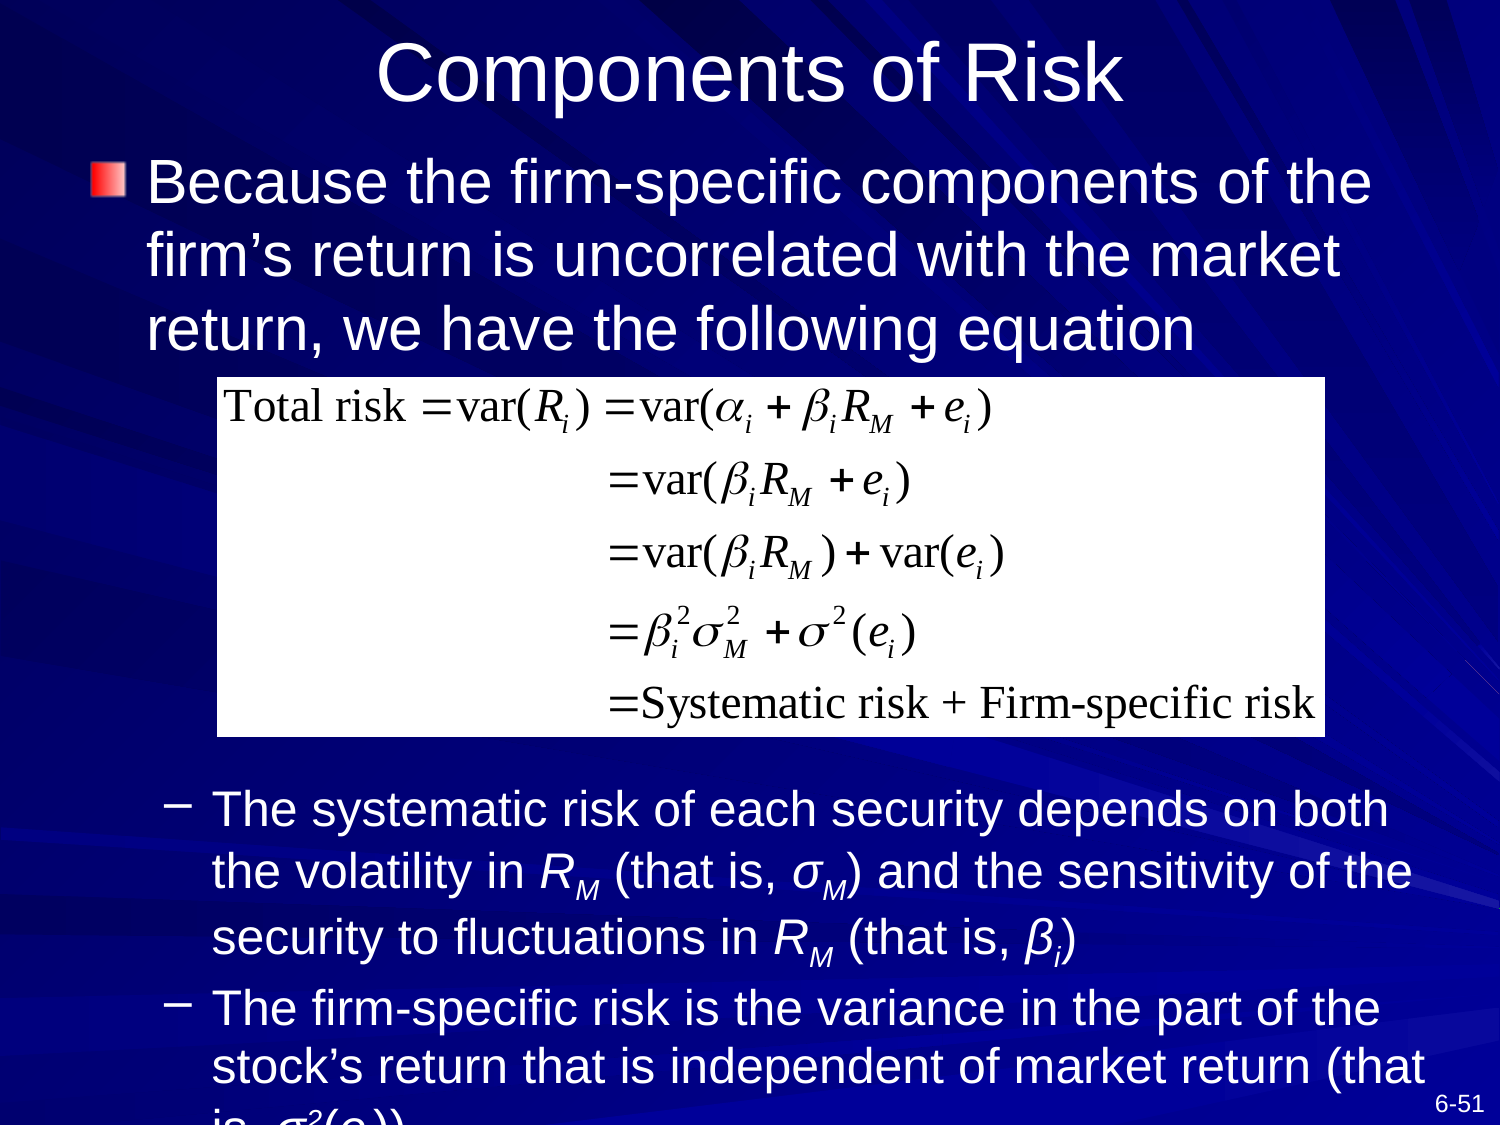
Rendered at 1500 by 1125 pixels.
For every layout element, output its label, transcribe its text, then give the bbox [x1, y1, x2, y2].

list Because the firm-specific components of the firm’s return is uncorrelated with the market return, we have the following equation The systematic risk of each security depends on both the volatility in RM (that is, σM) and the sensitivity of the security to fluctuations in RM (that is, βi) The firm-specific risk is the variance in the part of the stock’s return that is independent of market return (that is, σ2(ei)) [74, 137, 1476, 1125]
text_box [216, 377, 1326, 738]
picture [89, 160, 130, 201]
title Components of Risk [0, 12, 1500, 125]
